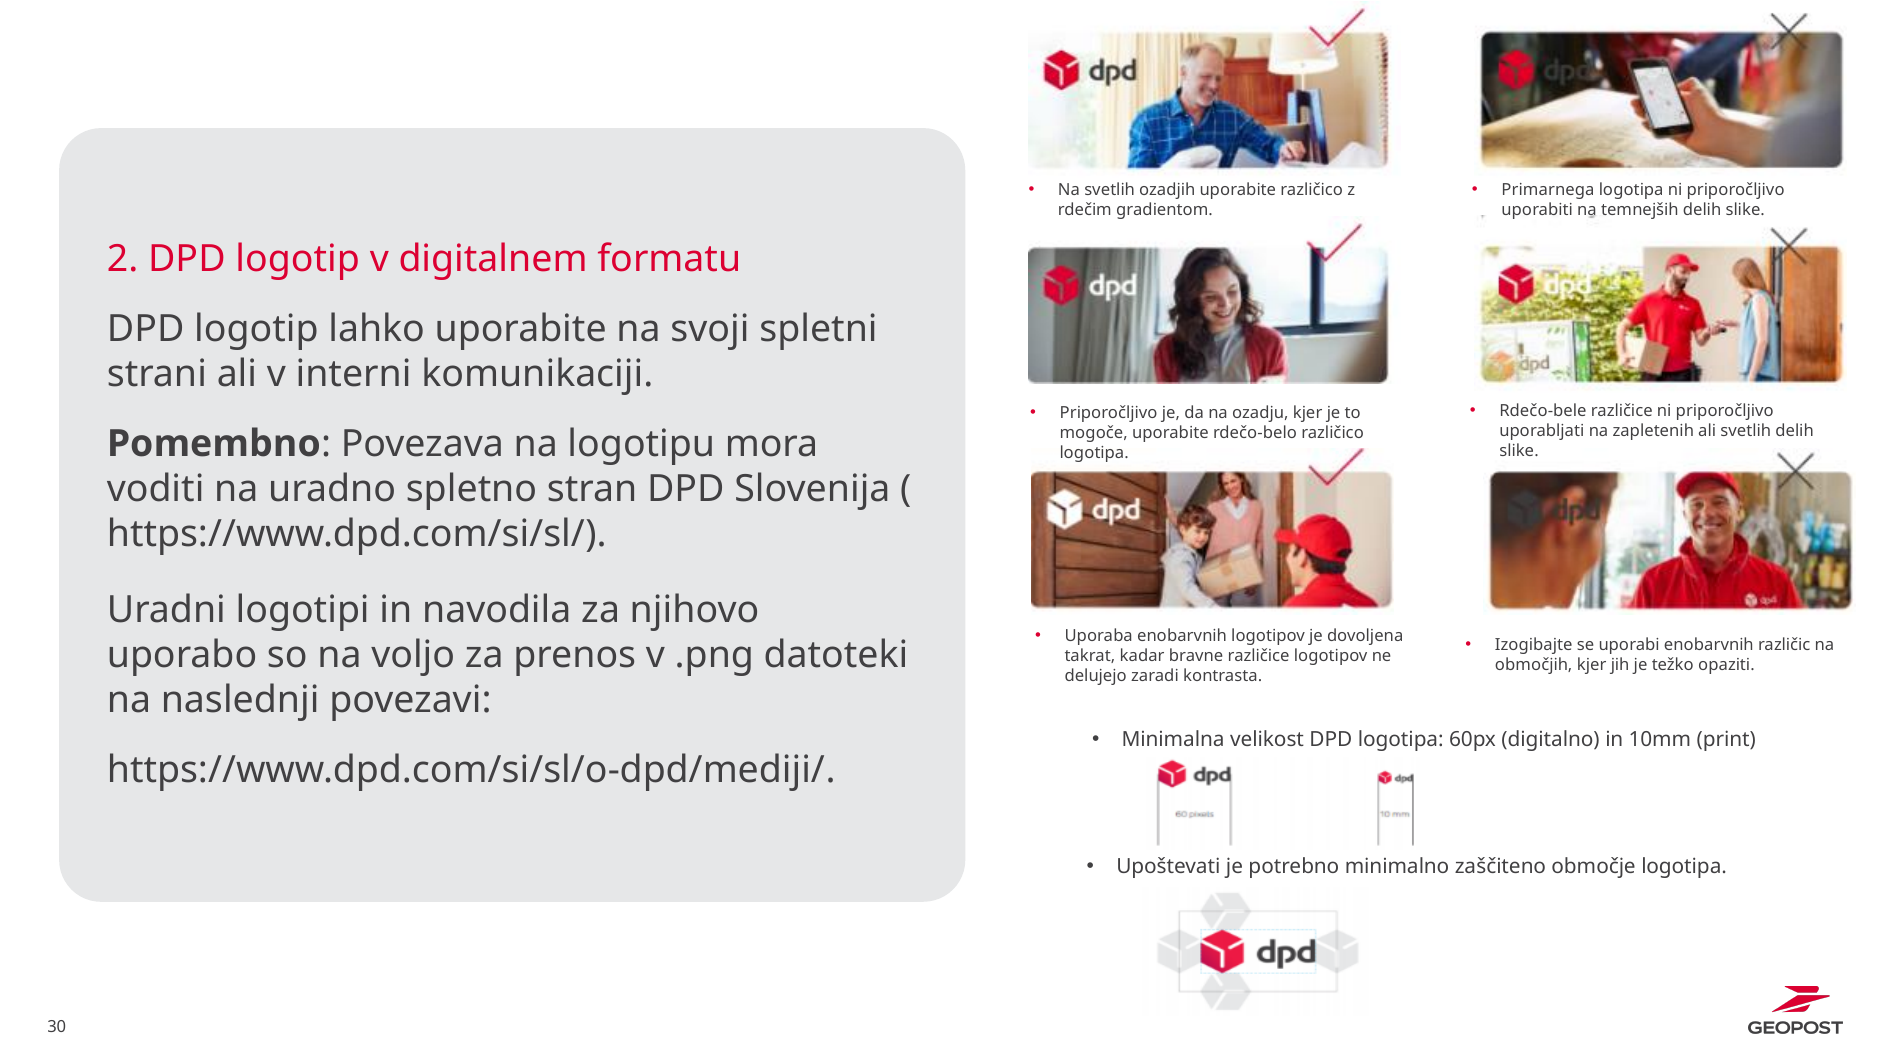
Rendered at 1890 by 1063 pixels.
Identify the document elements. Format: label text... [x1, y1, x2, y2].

picture [1028, 1, 1401, 179]
text_box Priporočljivo je, da na ozadju, kjer je to mogoče, uporabite rdečo-belo različico logotipa. [1030, 401, 1412, 438]
picture [1027, 448, 1394, 615]
text_box Primarnega logotipa ni priporočljivo uporabiti na temnejših delih slike. [1471, 178, 1853, 215]
text_box Uporaba enobarvnih logotipov je dovoljena takrat, kadar bravne različice logotipov ne delujejo zaradi kontrasta. [1035, 624, 1417, 661]
picture [1483, 448, 1856, 615]
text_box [1085, 720, 1801, 1025]
text_box 2. DPD logotip v digitalnem formatu DPD logotip lahko uporabite na svoji spletni strani ali v interni komunikaciji. Pomembno: Povezava na logotipu mora voditi na uradno spletno stran DPD Slovenija (https://www.dpd.com/si/sl/). Uradni logotipi in navodila za njihovo uporabo so na voljo za prenos v .png datoteki na naslednji povezavi: https://www.dpd.com/si/sl/o-dpd/mediji/. [59, 128, 966, 902]
text_box Na svetlih ozadjih uporabite različico z rdečim gradientom. [1028, 178, 1410, 215]
picture [1748, 986, 1843, 1034]
picture [1028, 216, 1401, 385]
picture [1474, 1, 1847, 179]
picture [1474, 215, 1847, 394]
slide_number 30 [47, 1009, 95, 1040]
text_box Izogibajte se uporabi enobarvnih različic na območjih, kjer jih je težko opaziti. [1465, 633, 1847, 670]
text_box Rdečo-bele različice ni priporočljivo uporabljati na zapletenih ali svetlih delih slike. [1469, 399, 1851, 436]
